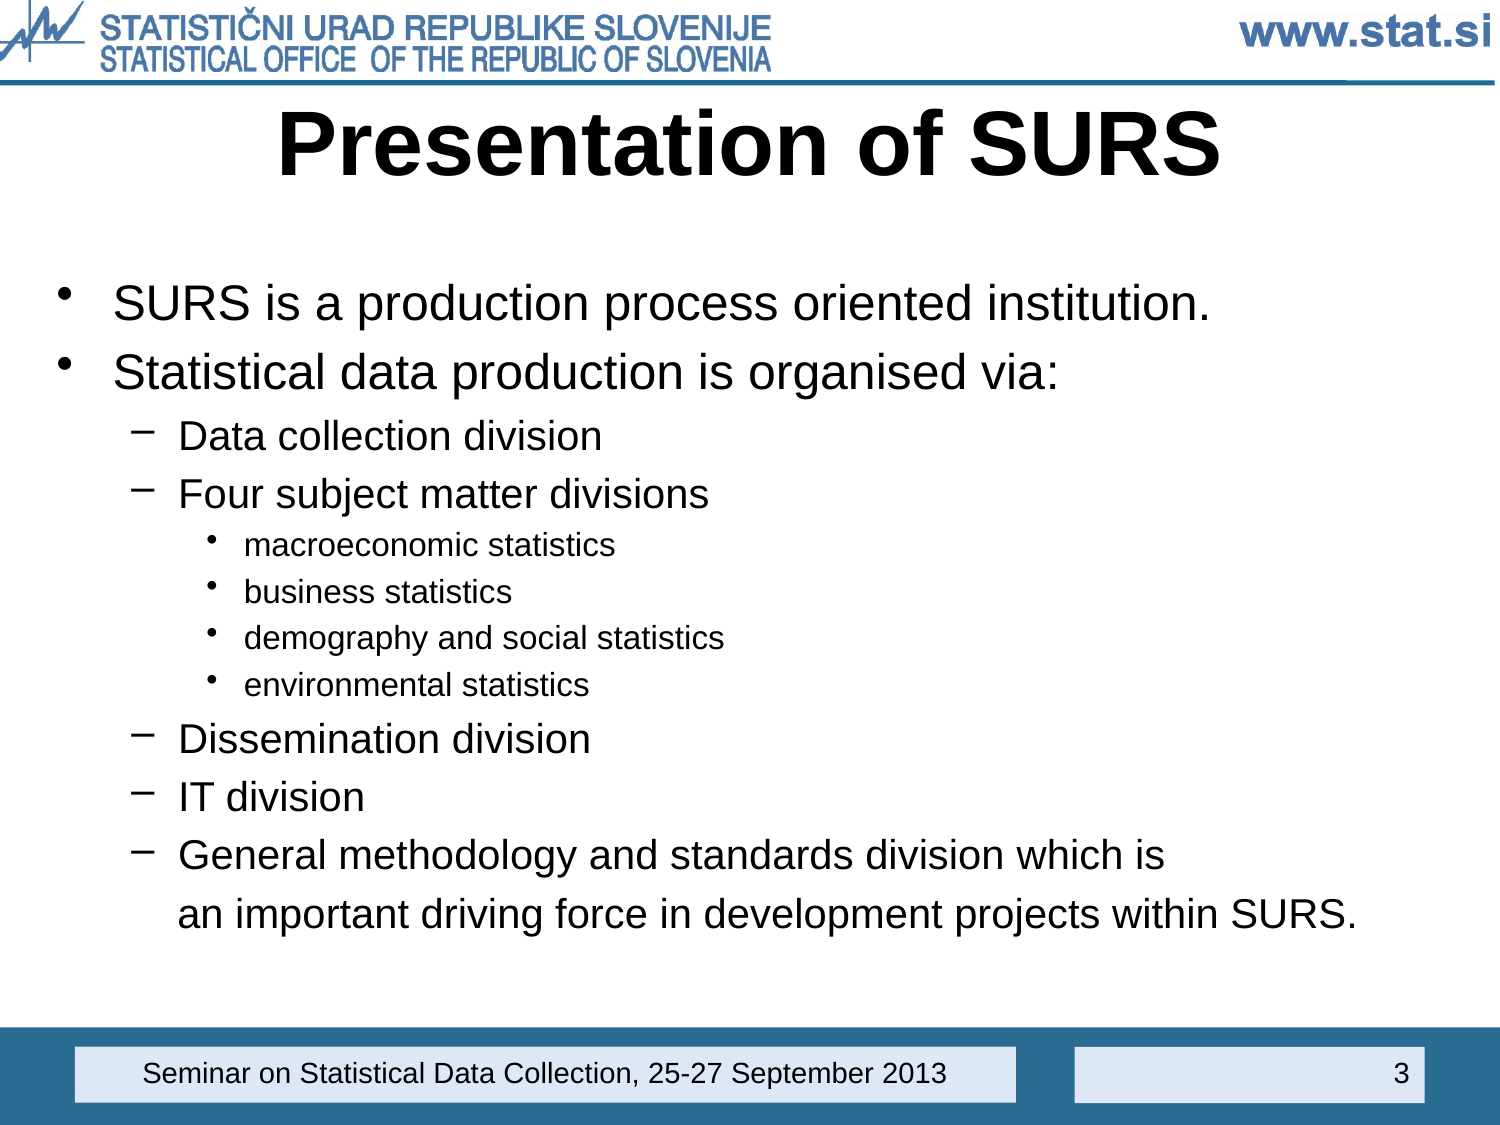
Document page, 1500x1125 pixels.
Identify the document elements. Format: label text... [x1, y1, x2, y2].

slide_number 3 [1074, 1046, 1425, 1104]
picture [0, 0, 771, 72]
footer Seminar on Statistical Data Collection, 25-27 September 2013 [74, 1046, 1016, 1103]
picture [1239, 13, 1490, 47]
list SURS is a production process oriented institution. Statistical data production is organised via: Data collection division Four subject matter divisions macroeconomic statistics business statistics demography and social statistics environmental statistics Dissemination division IT division General methodology and standards division which is an important driving force in development projects within SURS. [41, 262, 1459, 1005]
title Presentation of SURS [75, 45, 1425, 233]
